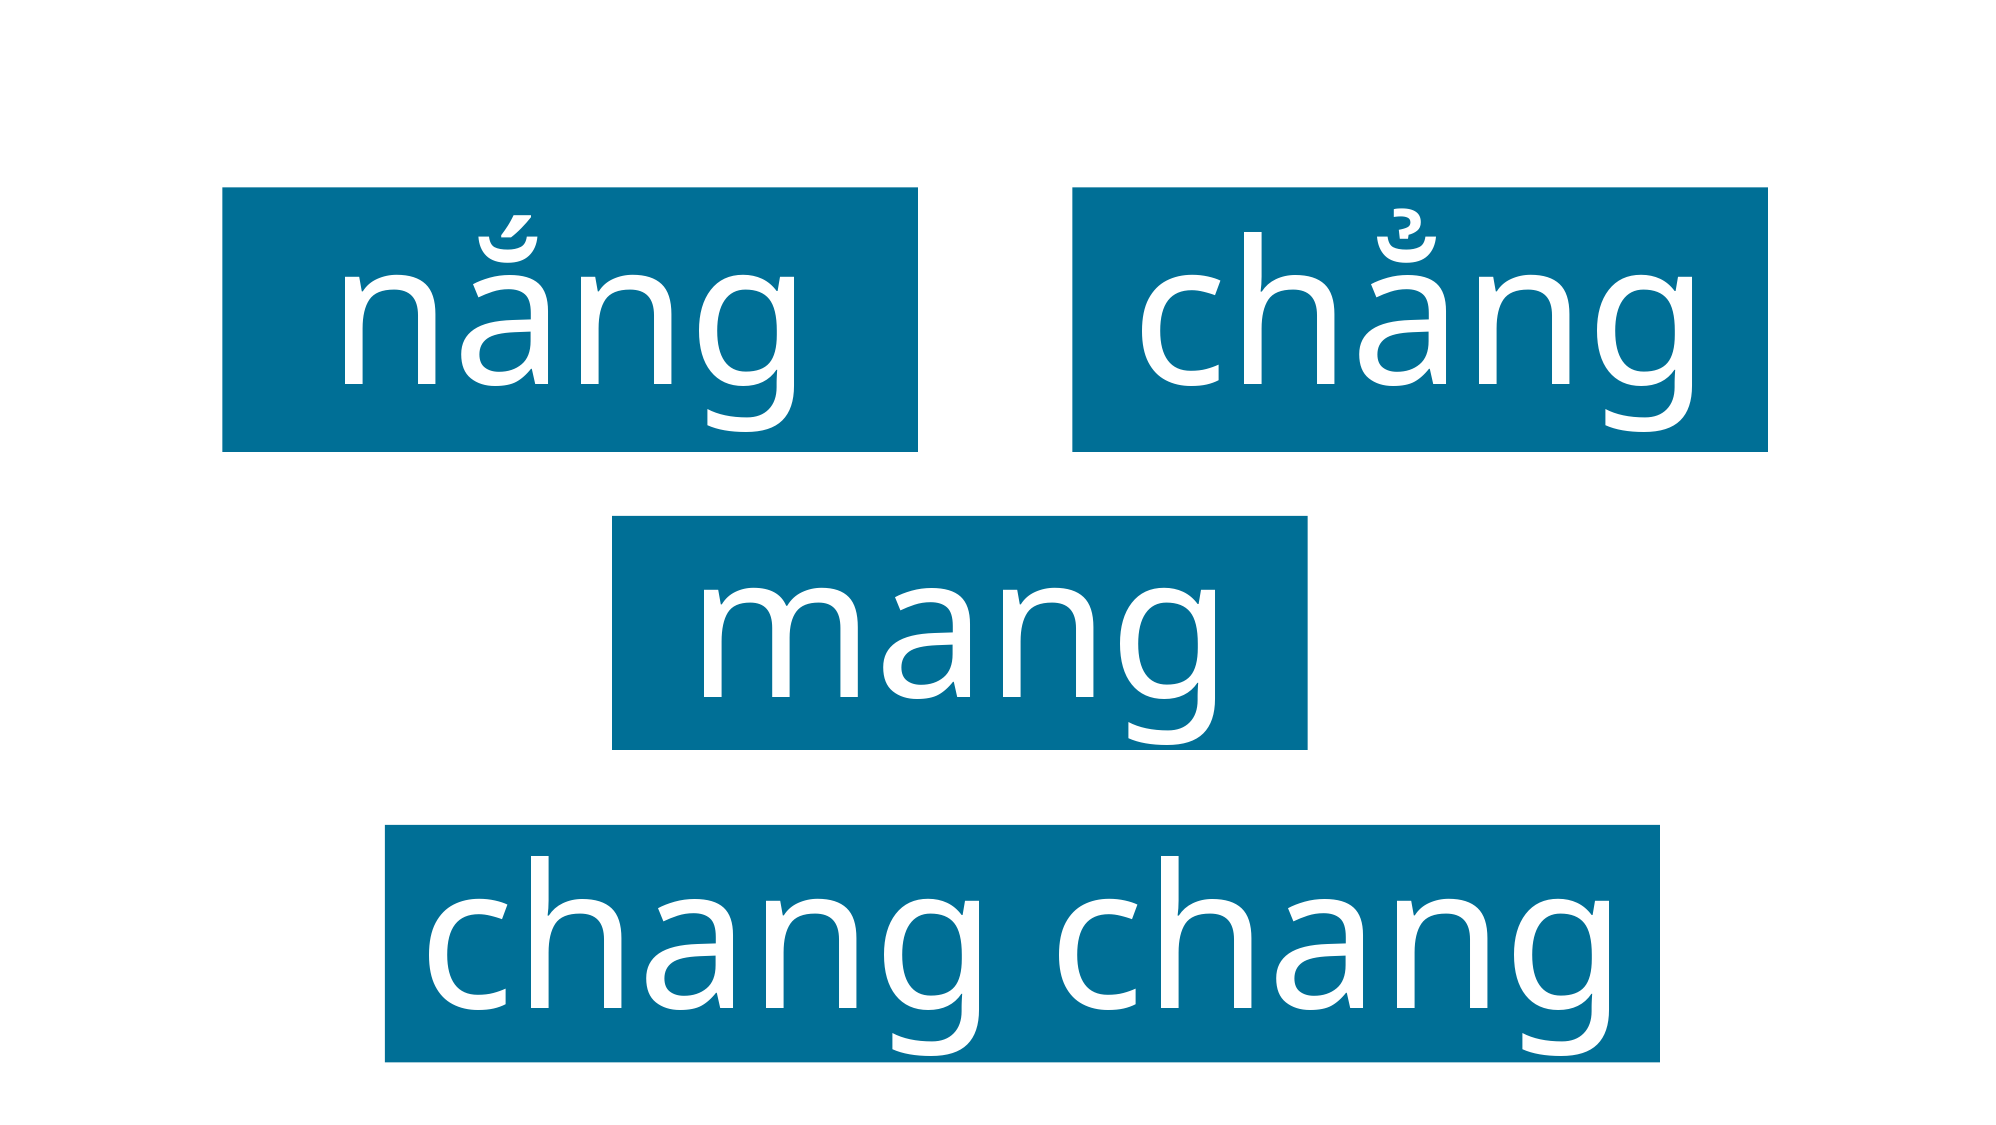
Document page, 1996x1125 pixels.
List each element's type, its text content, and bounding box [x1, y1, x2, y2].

text_box chẳng [1072, 187, 1768, 452]
text_box chang chang [384, 824, 1660, 1063]
text_box nắng [222, 187, 918, 452]
text_box mang [612, 515, 1308, 750]
